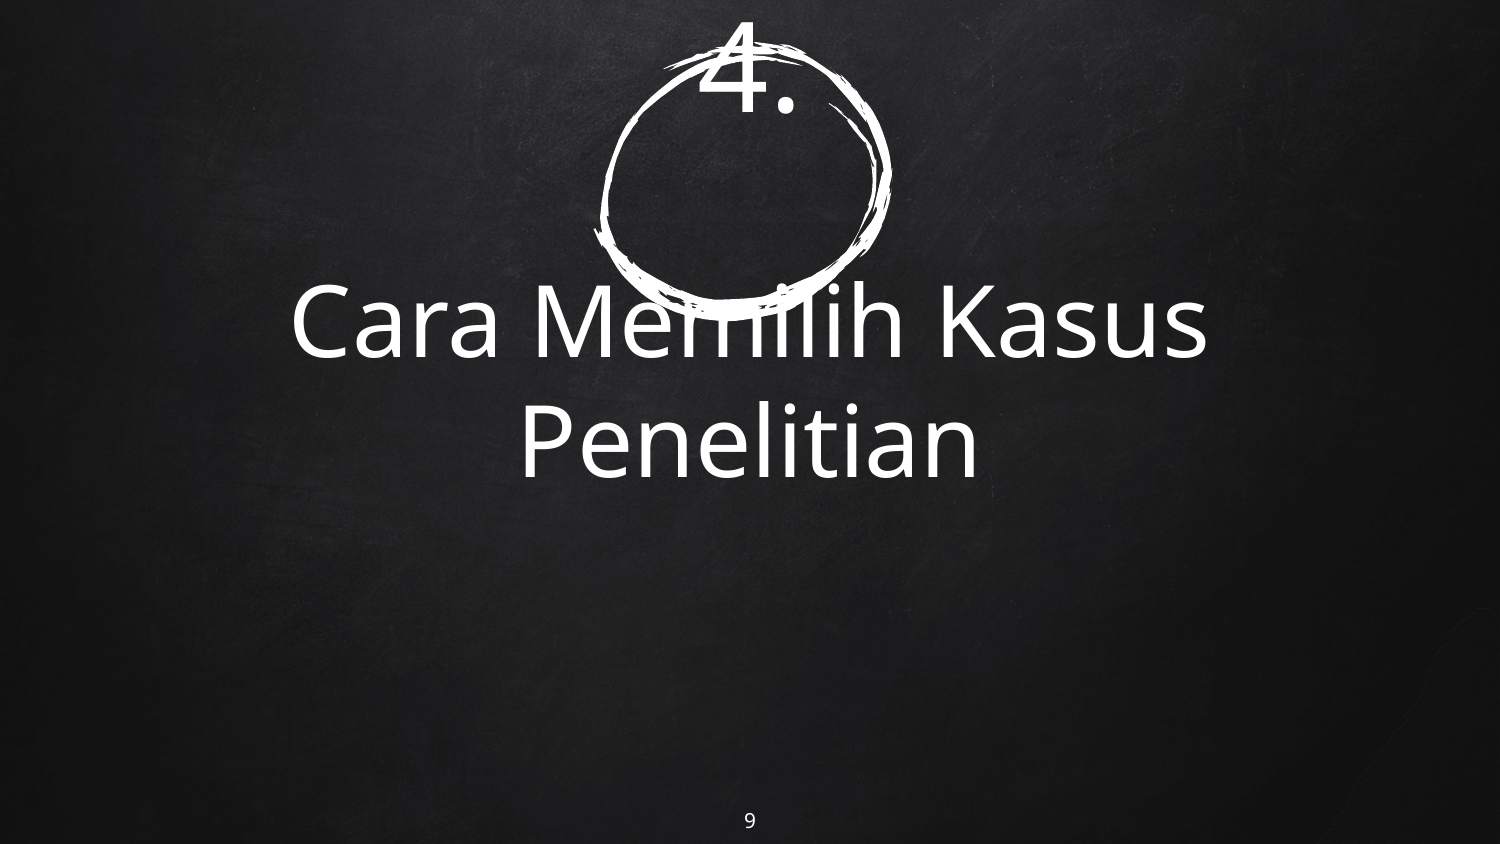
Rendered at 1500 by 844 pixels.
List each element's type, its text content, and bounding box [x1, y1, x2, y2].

slide_number 9 [705, 792, 795, 844]
text_box [593, 41, 893, 322]
title 4. Cara Memilih Kasus Penelitian [112, 322, 1388, 513]
picture [0, 0, 1500, 844]
